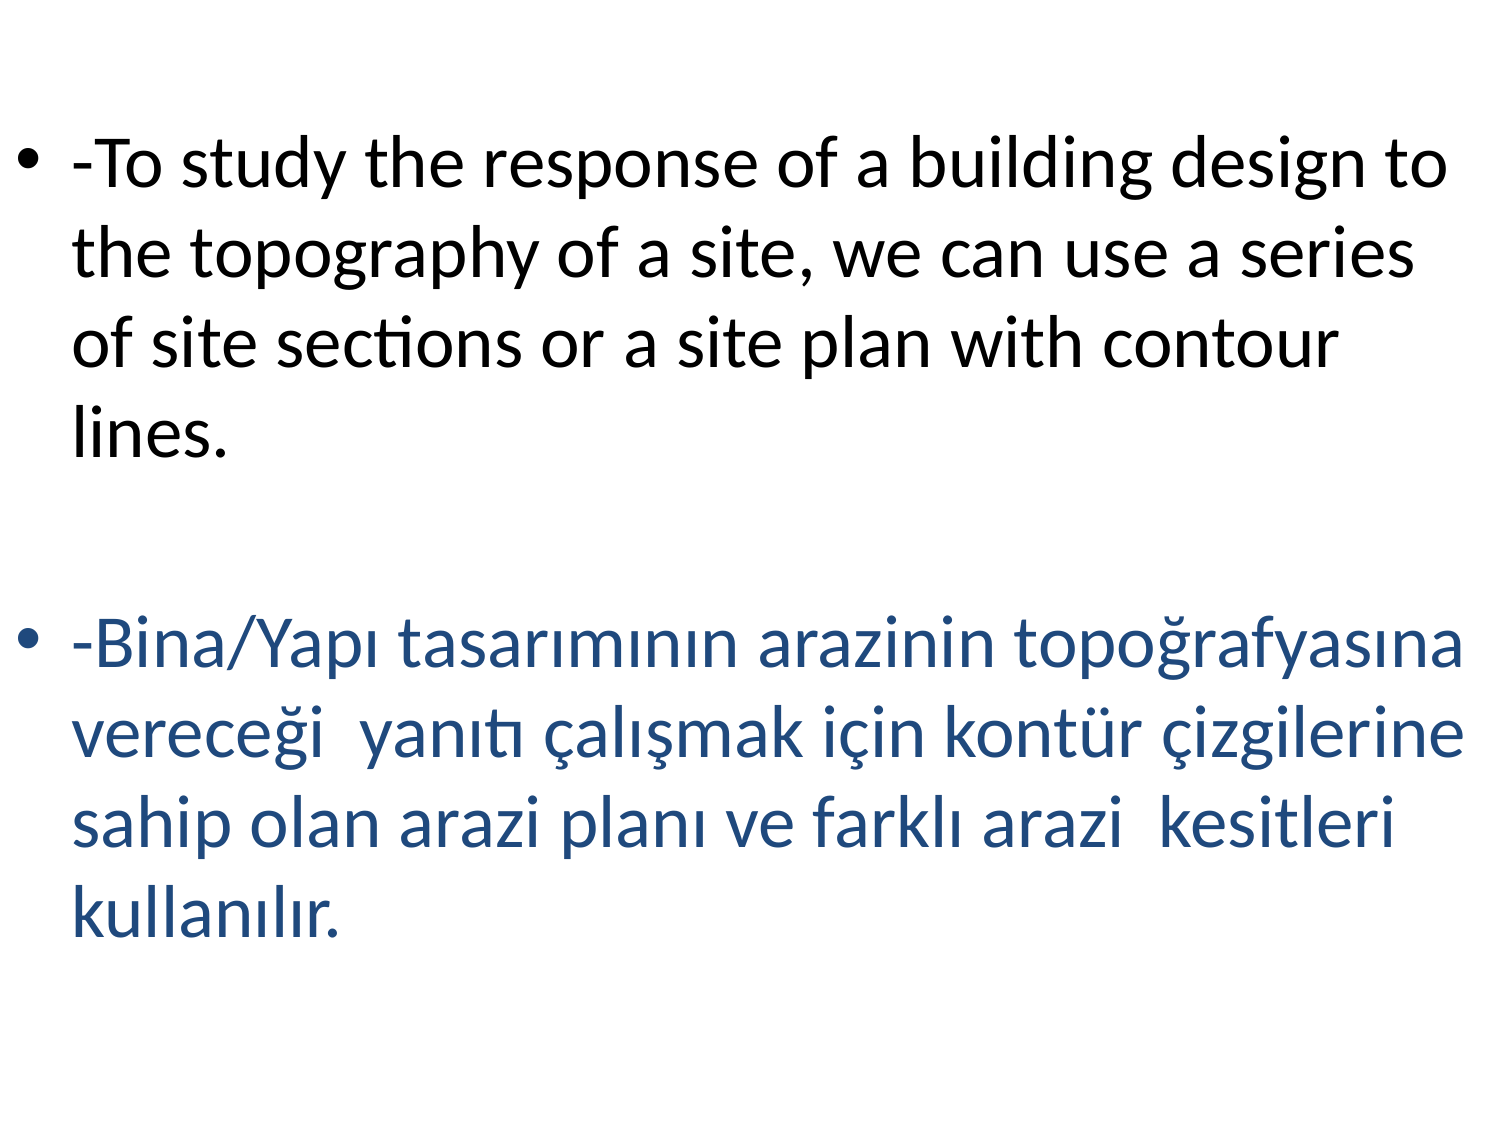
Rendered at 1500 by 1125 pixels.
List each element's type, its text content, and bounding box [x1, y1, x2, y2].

list -To study the response of a building design to the topography of a site, we can use a series of site sections or a site plan with contour lines. -Bina/Yapı tasarımının arazinin topoğrafyasına vereceği yanıtı çalışmak için kontür çizgilerine sahip olan arazi planı ve farklı arazi kesitleri kullanılır. [0, 0, 1500, 1125]
